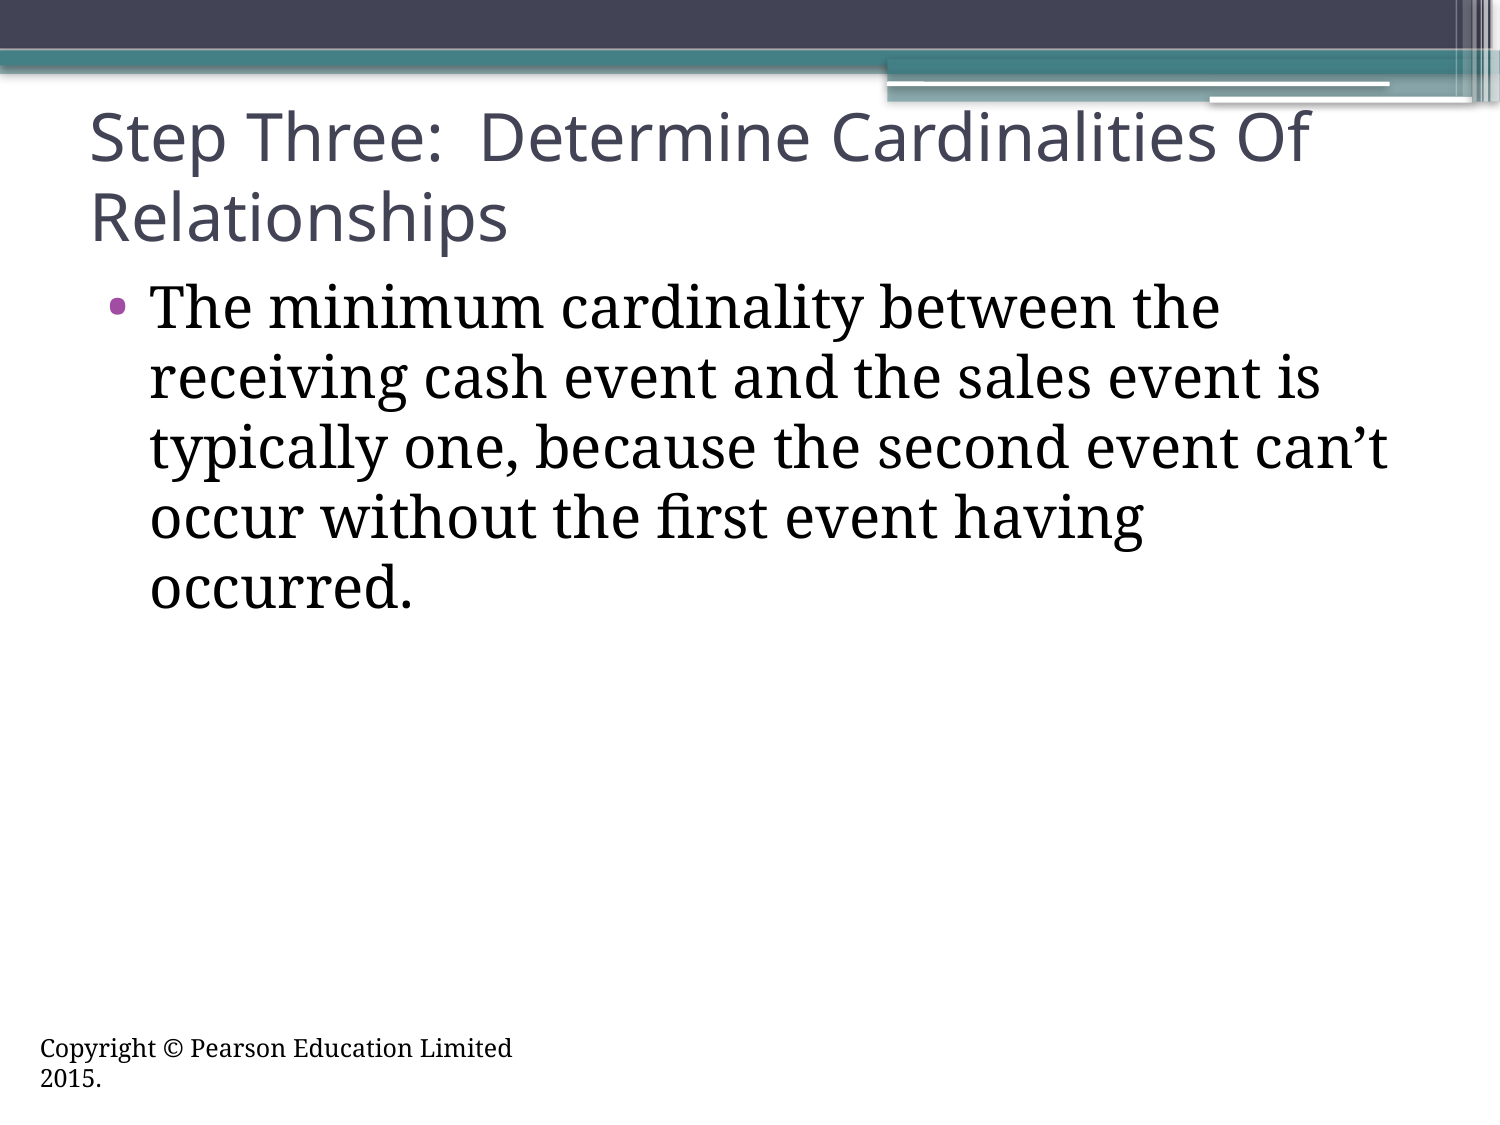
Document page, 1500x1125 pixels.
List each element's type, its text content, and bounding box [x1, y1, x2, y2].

list The minimum cardinality between the receiving cash event and the sales event is typically one, because the second event can’t occur without the first event having occurred. [75, 262, 1425, 1038]
title Step Three: Determine Cardinalities Of Relationships [75, 87, 1425, 262]
